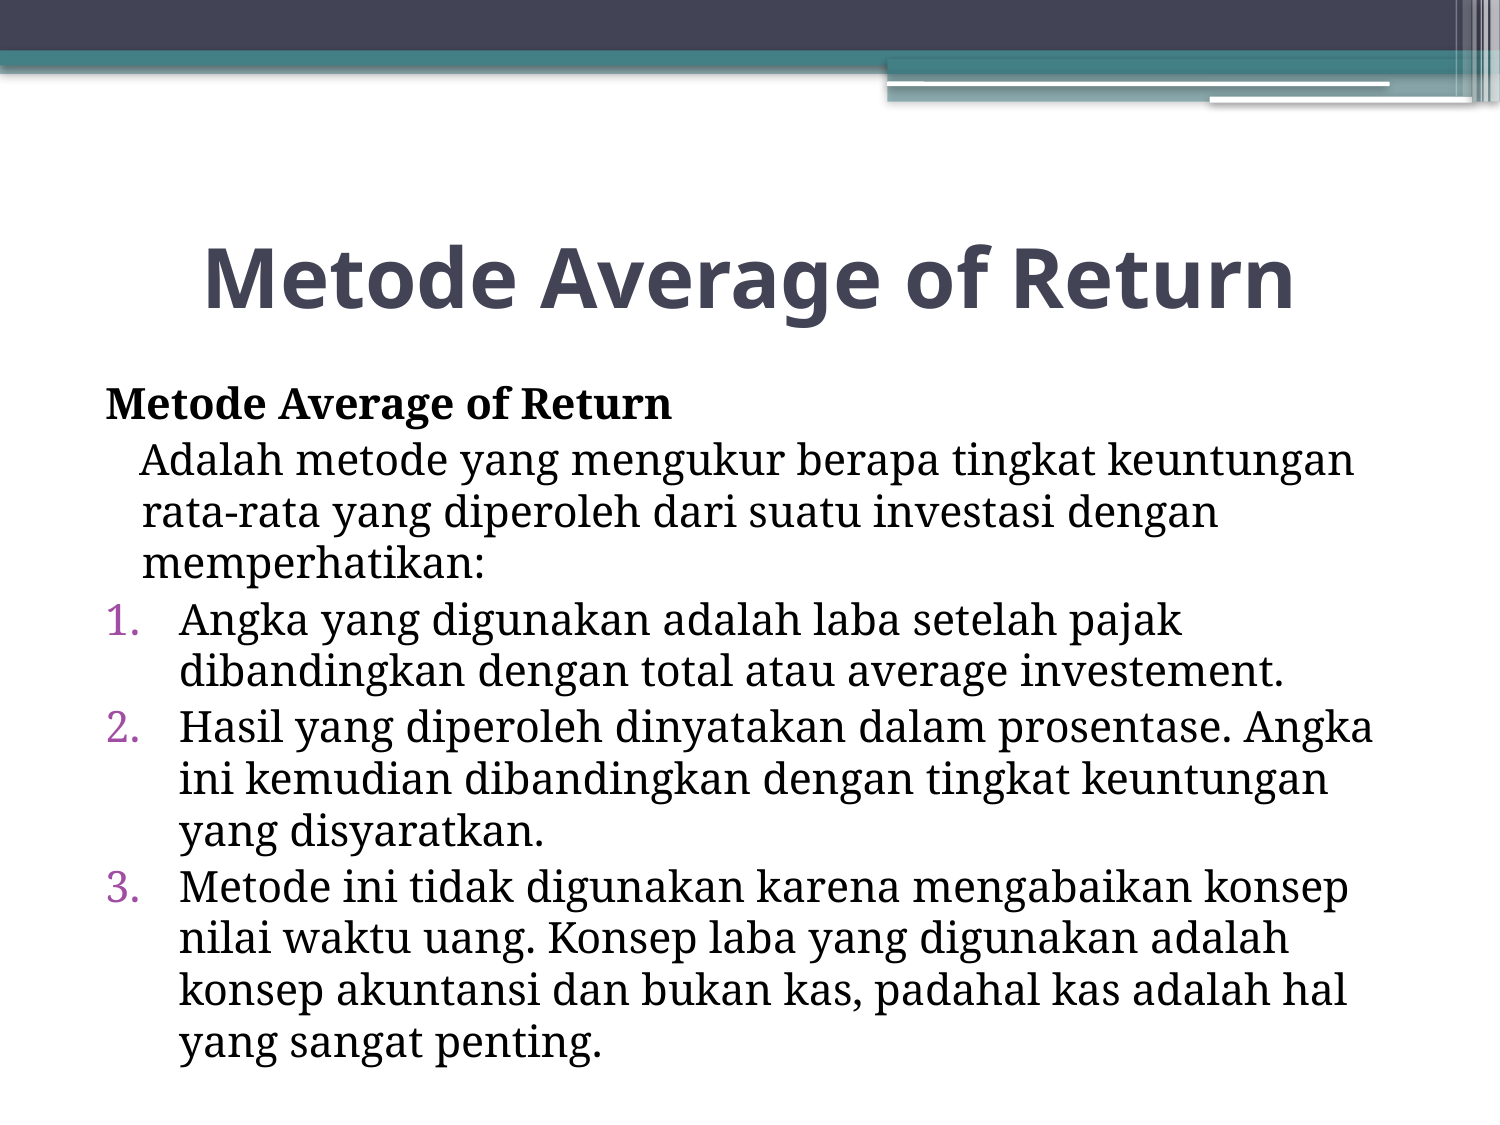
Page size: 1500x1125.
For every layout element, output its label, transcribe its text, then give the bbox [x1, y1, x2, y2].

list Metode Average of Return Adalah metode yang mengukur berapa tingkat keuntungan rata-rata yang diperoleh dari suatu investasi dengan memperhatikan: Angka yang digunakan adalah laba setelah pajak dibandingkan dengan total atau average investement. Hasil yang diperoleh dinyatakan dalam prosentase. Angka ini kemudian dibandingkan dengan tingkat keuntungan yang disyaratkan. Metode ini tidak digunakan karena mengabaikan konsep nilai waktu uang. Konsep laba yang digunakan adalah konsep akuntansi dan bukan kas, padahal kas adalah hal yang sangat penting. [75, 368, 1425, 1079]
title Metode Average of Return [75, 187, 1425, 363]
